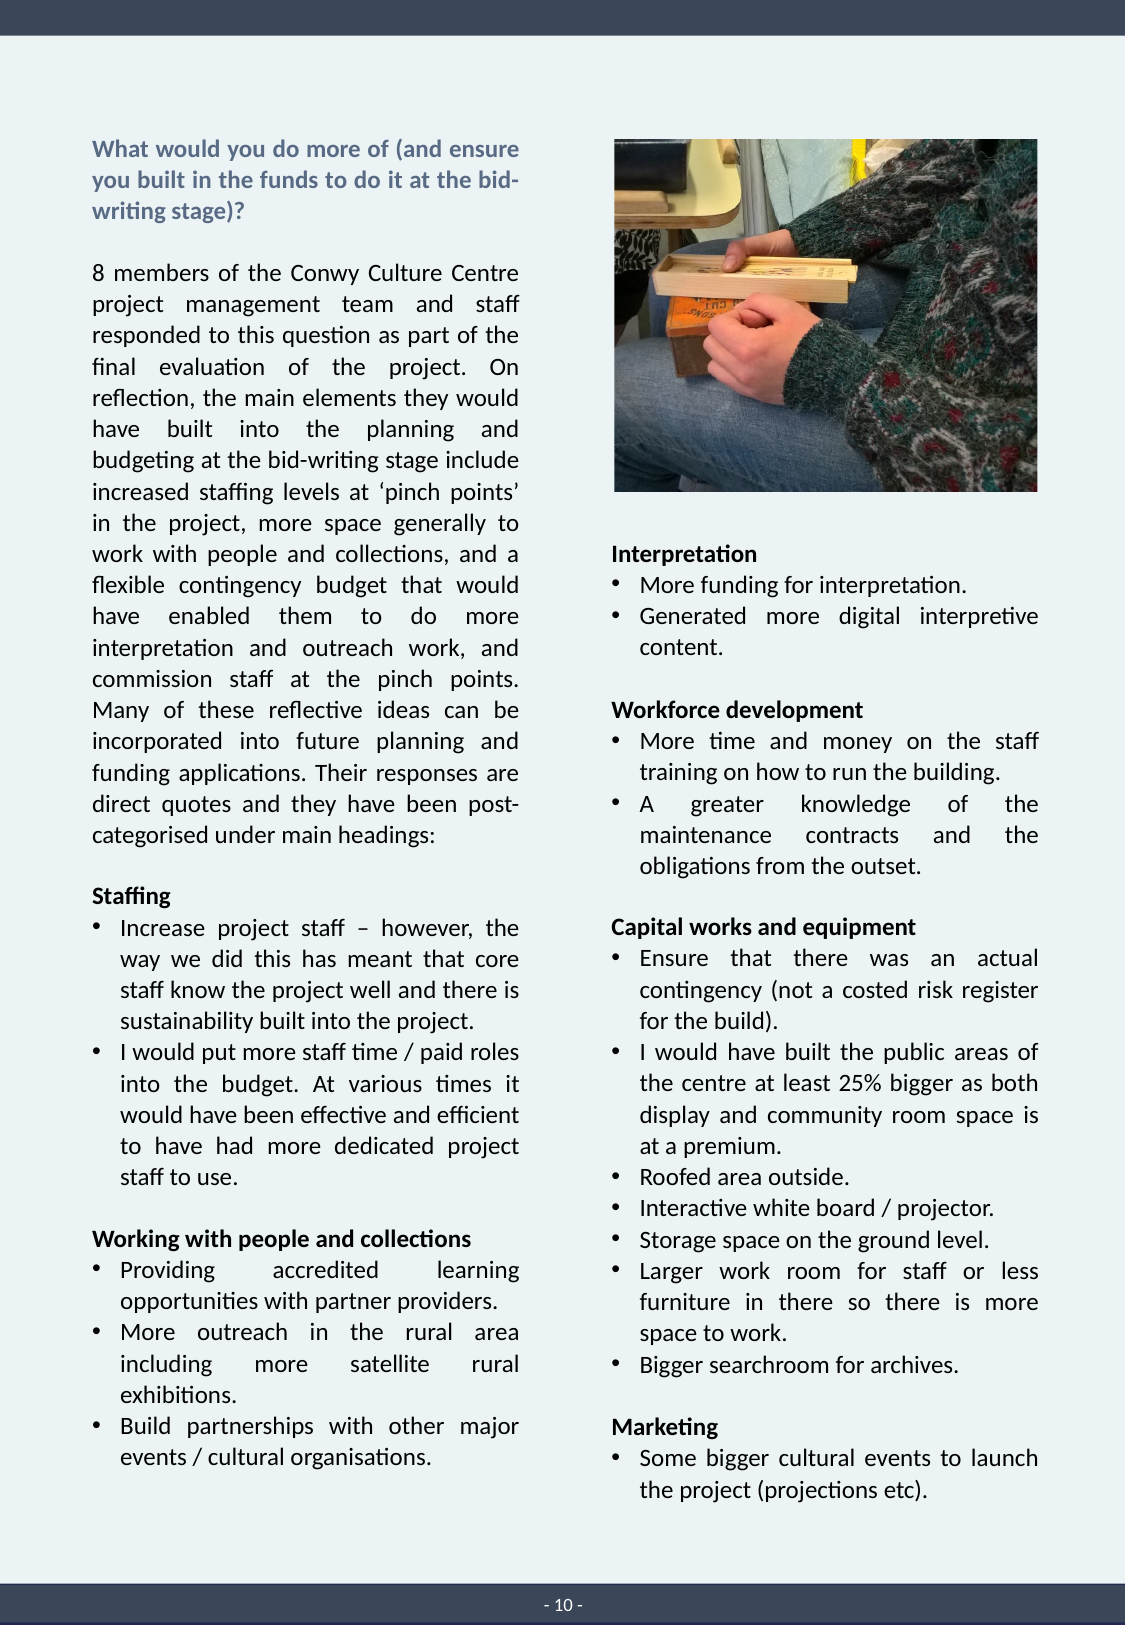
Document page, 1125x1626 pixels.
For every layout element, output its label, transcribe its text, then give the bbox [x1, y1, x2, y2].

text_box What would you do more of (and ensure you built in the funds to do it at the bid-writing stage)? 8 members of the Conwy Culture Centre project management team and staff responded to this question as part of the final evaluation of the project. On reflection, the main elements they would have built into the planning and budgeting at the bid-writing stage include increased staffing levels at ‘pinch points’ in the project, more space generally to work with people and collections, and a flexible contingency budget that would have enabled them to do more interpretation and outreach work, and commission staff at the pinch points. Many of these reflective ideas can be incorporated into future planning and funding applications. Their responses are direct quotes and they have been post-categorised under main headings: Staffing Increase project staff – however, the way we did this has meant that core staff know the project well and there is sustainability built into the project. I would put more staff time / paid roles into the budget. At various times it would have been effective and efficient to have had more dedicated project staff to use. Working with people and collections Providing accredited learning opportunities with partner providers. More outreach in the rural area including more satellite rural exhibitions. Build partnerships with other major events / cultural organisations. [77, 123, 536, 1479]
text_box Interpretation More funding for interpretation. Generated more digital interpretive content. Workforce development More time and money on the staff training on how to run the building. A greater knowledge of the maintenance contracts and the obligations from the outset. Capital works and equipment Ensure that there was an actual contingency (not a costed risk register for the build). I would have built the public areas of the centre at least 25% bigger as both display and community room space is at a premium. Roofed area outside. Interactive white board / projector. Storage space on the ground level. Larger work room for staff or less furniture in there so there is more space to work. Bigger searchroom for archives. Marketing Some bigger cultural events to launch the project (projections etc). [596, 528, 1055, 1511]
text_box [0, 0, 1125, 37]
text_box - 10 - [0, 1585, 1125, 1623]
picture [614, 139, 1038, 492]
text_box [0, 37, 1125, 1583]
